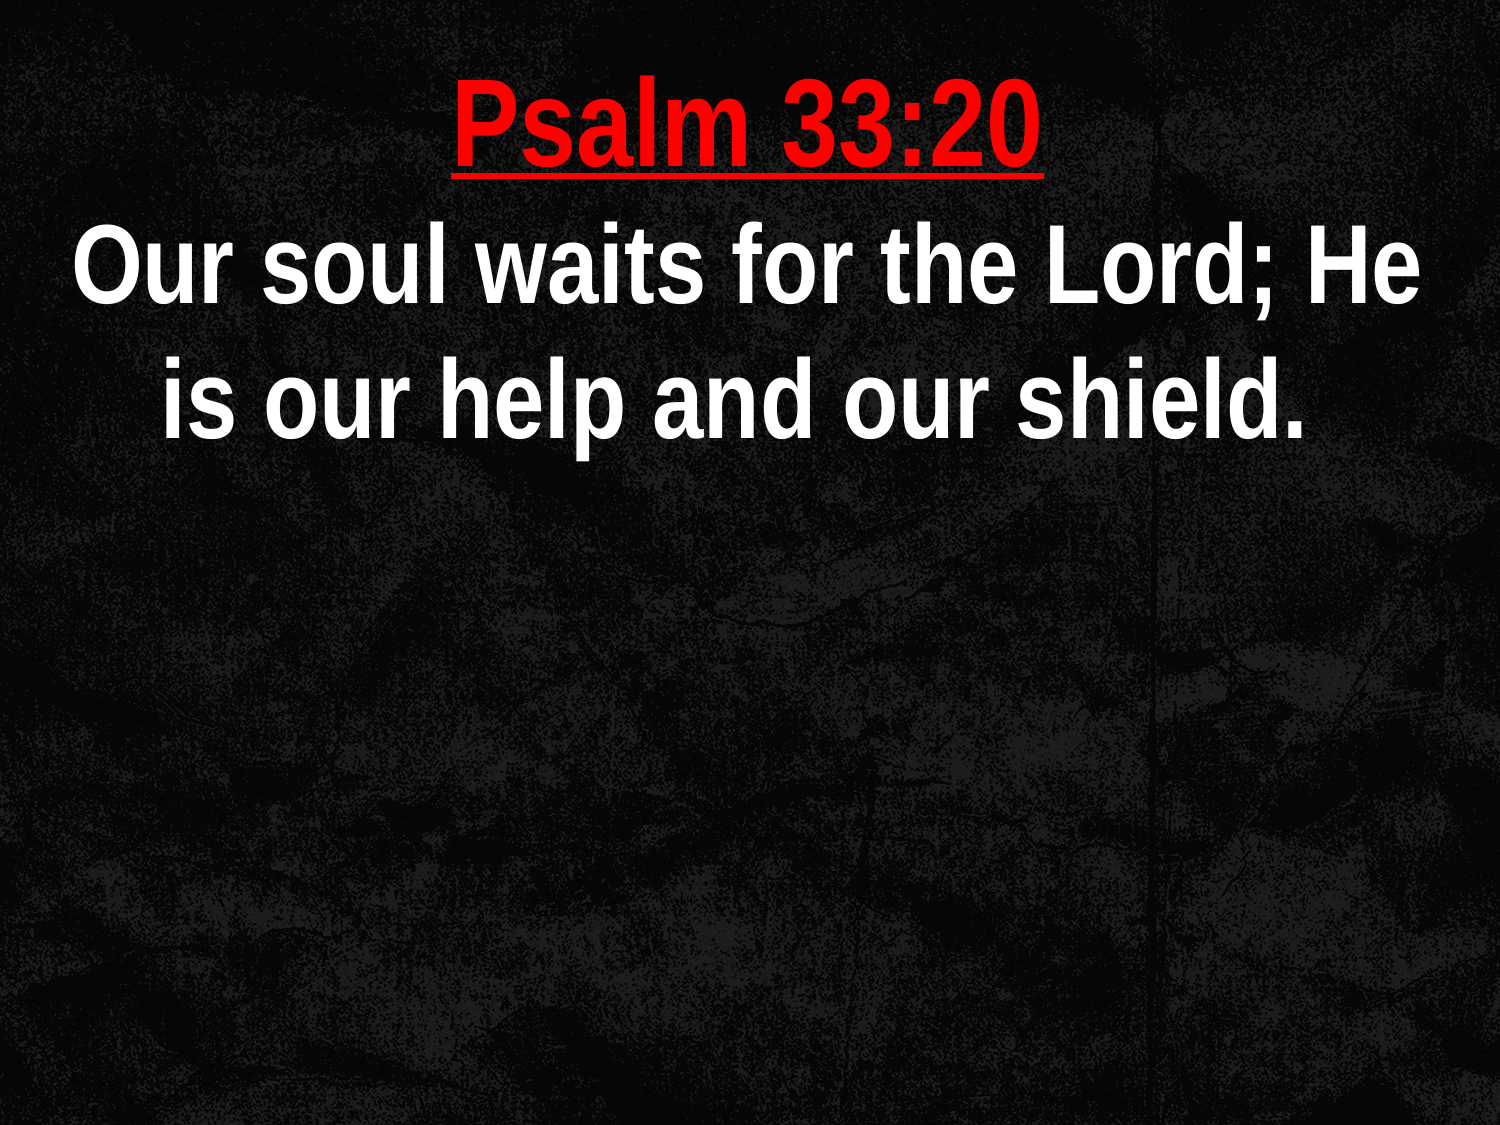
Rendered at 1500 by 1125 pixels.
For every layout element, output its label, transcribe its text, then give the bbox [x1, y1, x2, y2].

text_box Psalm 33:20 Our soul waits for the Lord; He is our help and our shield. [14, 33, 1480, 469]
picture [0, 0, 1500, 1125]
